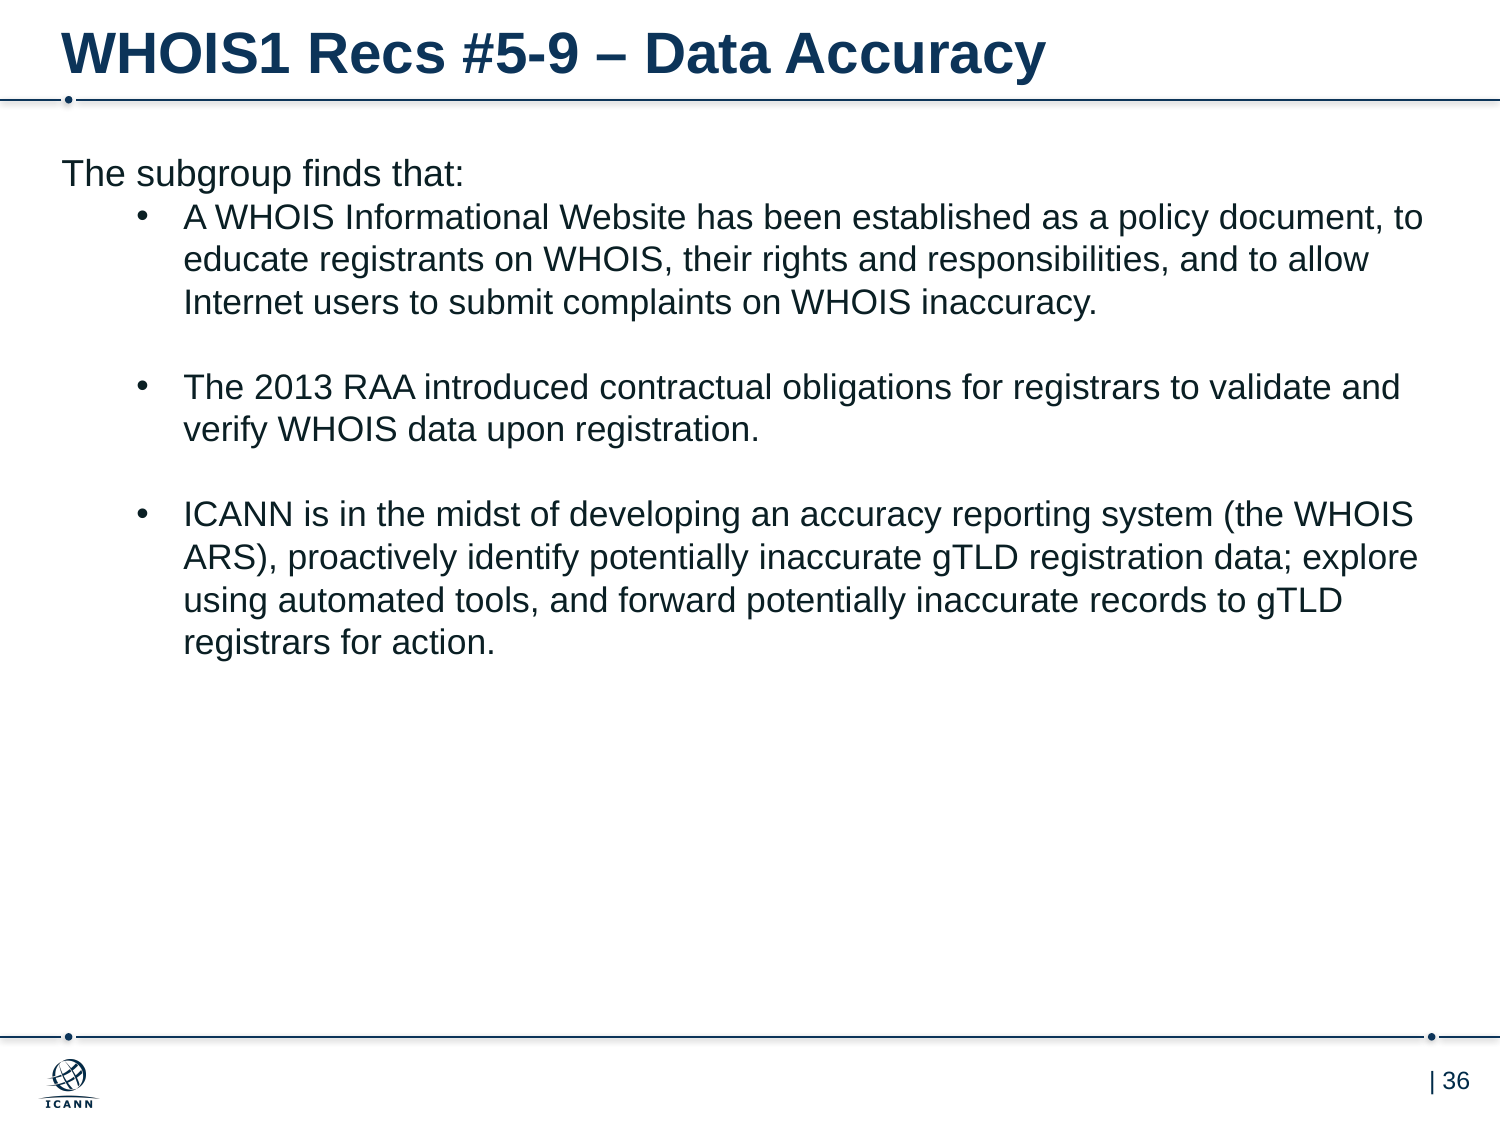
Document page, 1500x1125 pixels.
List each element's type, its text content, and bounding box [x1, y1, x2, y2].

picture [38, 1059, 100, 1108]
title WHOIS1 Recs #5-9 – Data Accuracy [61, 7, 1376, 82]
text_box The subgroup finds that: A WHOIS Informational Website has been established as a policy document, to educate registrants on WHOIS, their rights and responsibilities, and to allow Internet users to submit complaints on WHOIS inaccuracy. The 2013 RAA introduced contractual obligations for registrars to validate and verify WHOIS data upon registration. ICANN is in the midst of developing an accuracy reporting system (the WHOIS ARS), proactively identify potentially inaccurate gTLD registration data; explore using automated tools, and forward potentially inaccurate records to gTLD registrars for action. [61, 148, 1432, 662]
